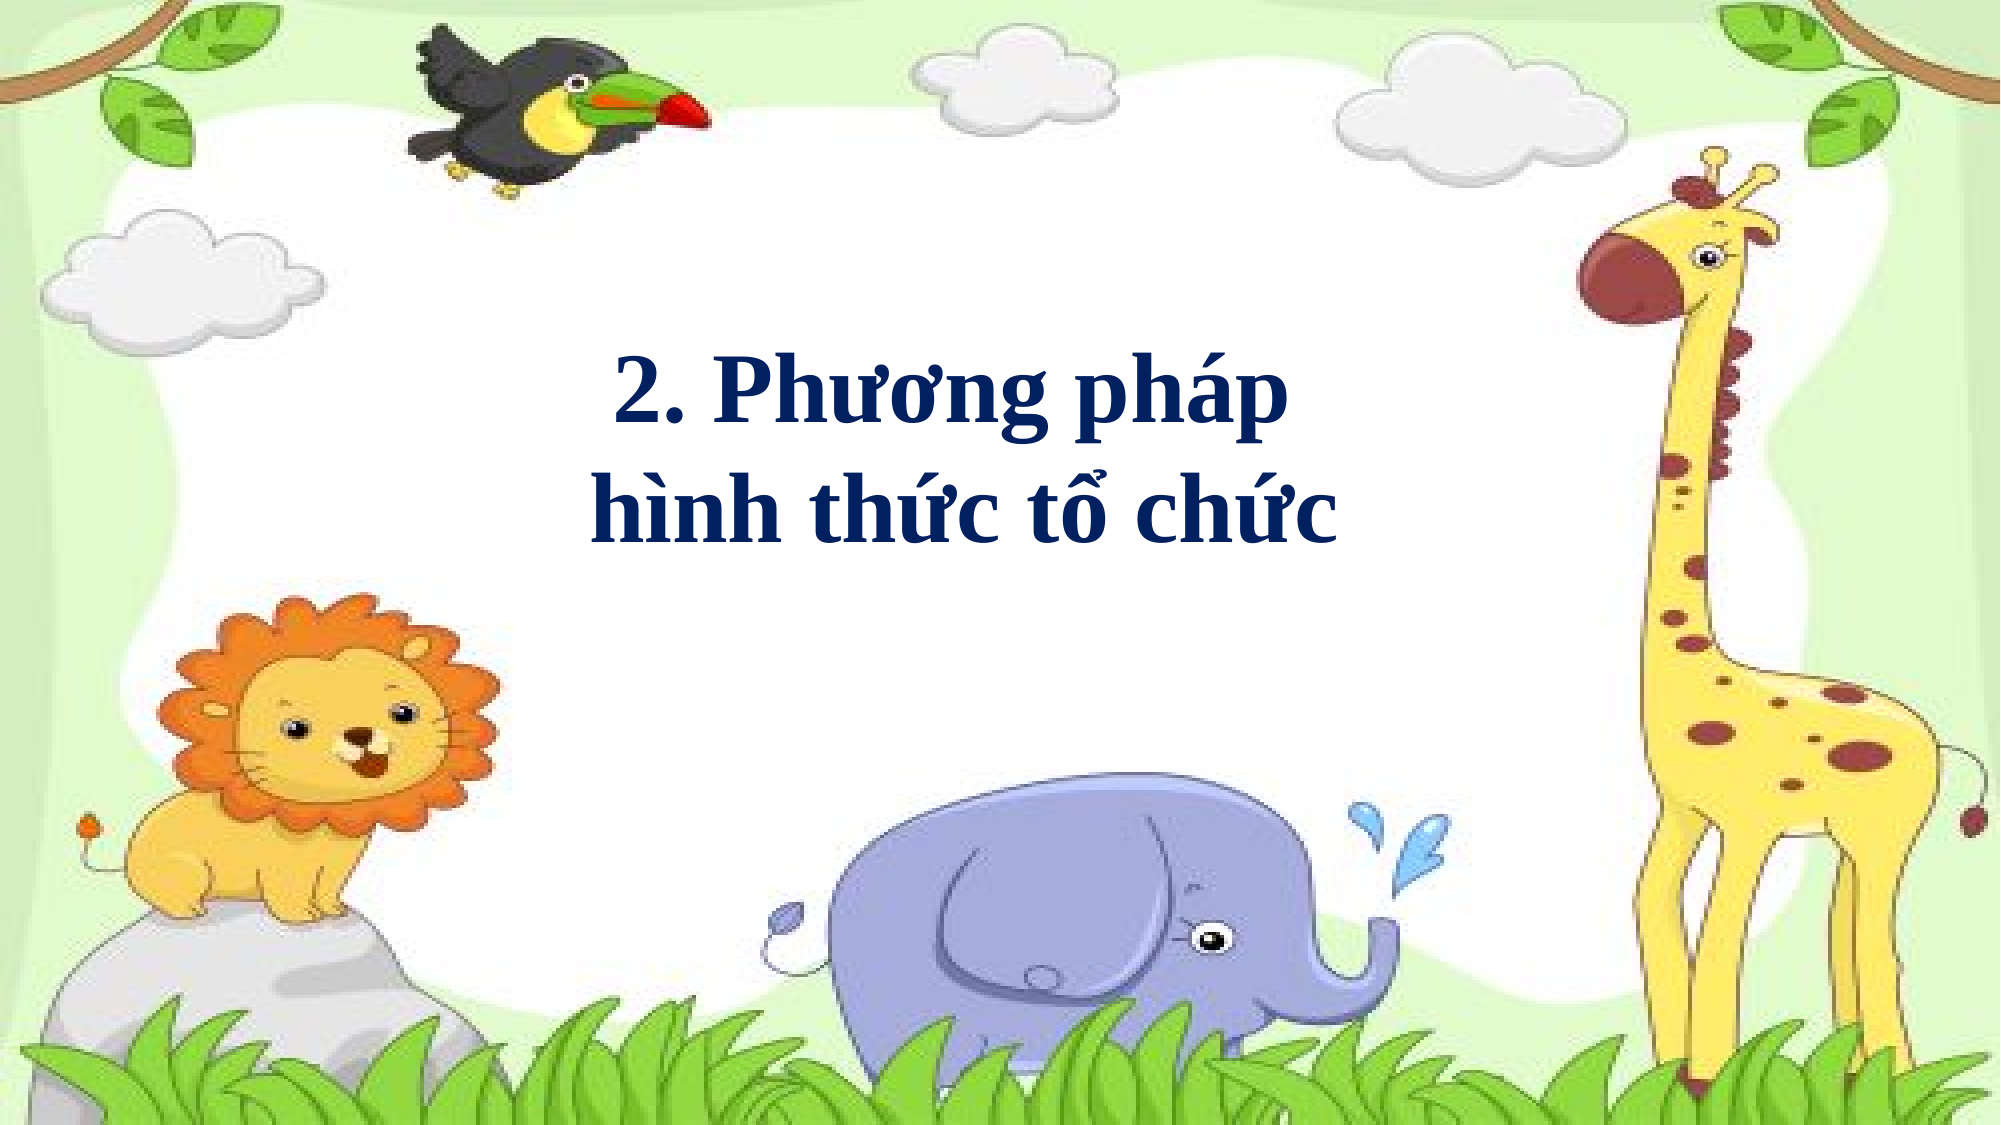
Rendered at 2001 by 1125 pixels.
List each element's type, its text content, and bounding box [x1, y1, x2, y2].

text_box 2. Phương pháp hình thức tổ chức [134, 315, 1770, 570]
picture [0, 0, 2001, 1125]
